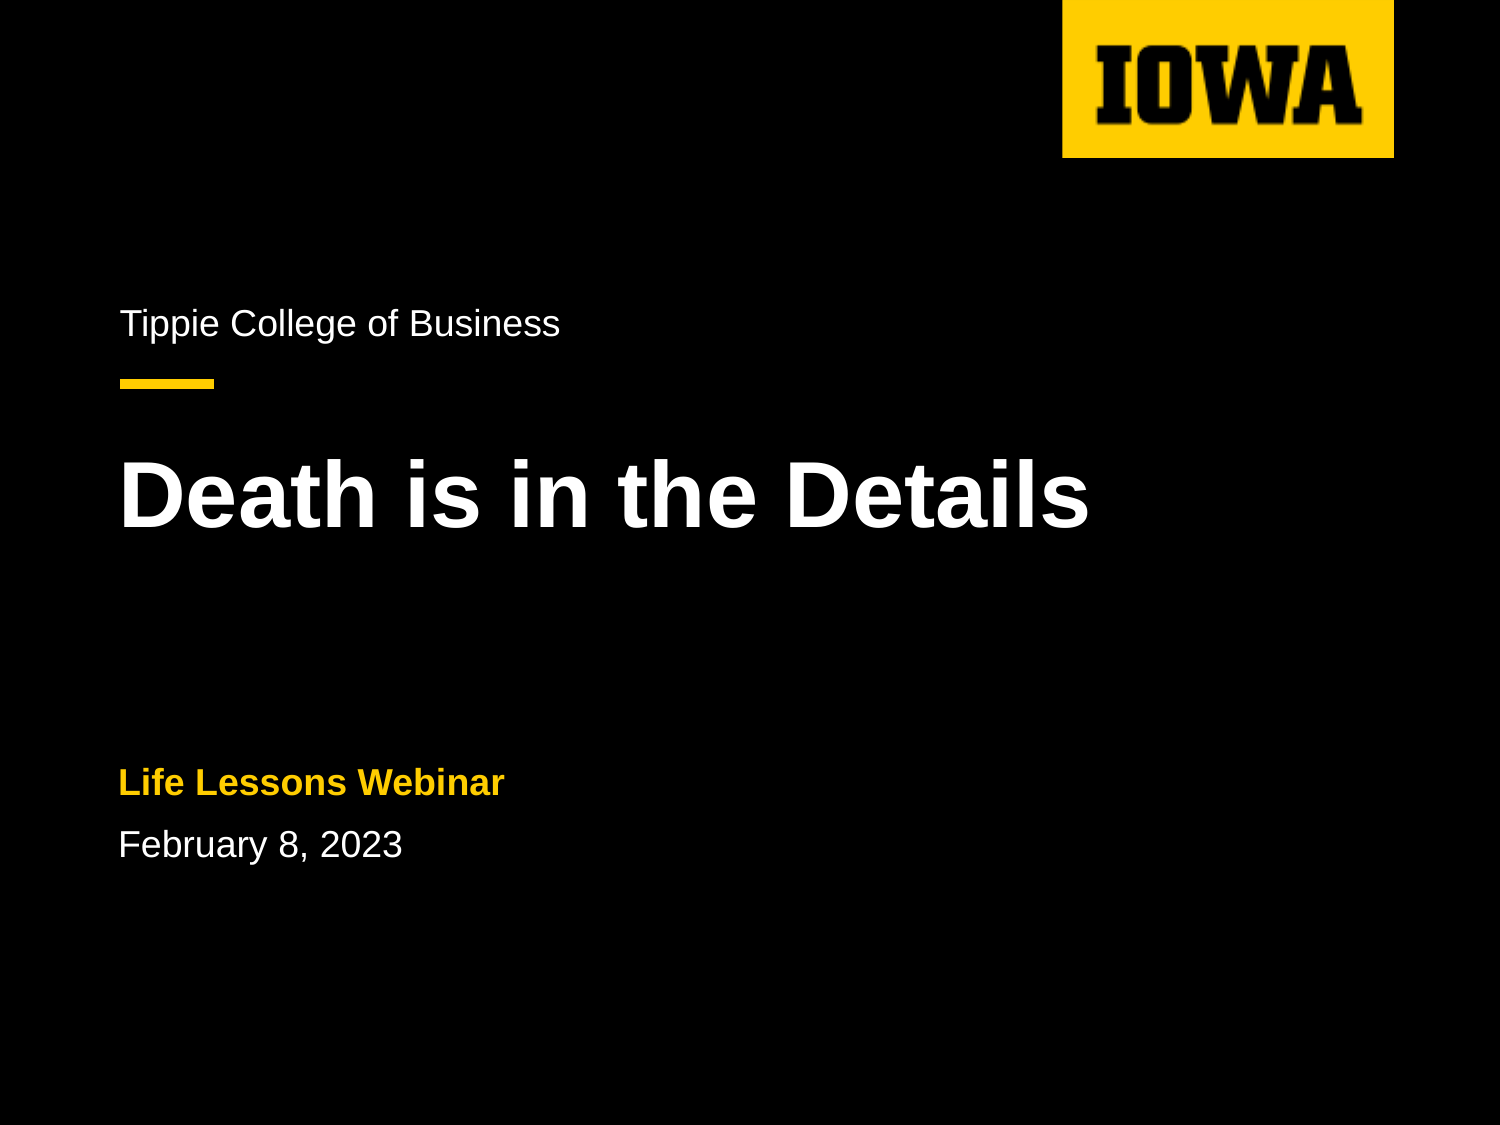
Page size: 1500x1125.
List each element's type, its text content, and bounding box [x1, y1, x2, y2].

list February 8, 2023 [103, 812, 1229, 889]
footer Tippie College of Business [104, 291, 1174, 351]
title Death is in the Details [103, 439, 1229, 742]
subtitle Life Lessons Webinar [103, 750, 1229, 812]
